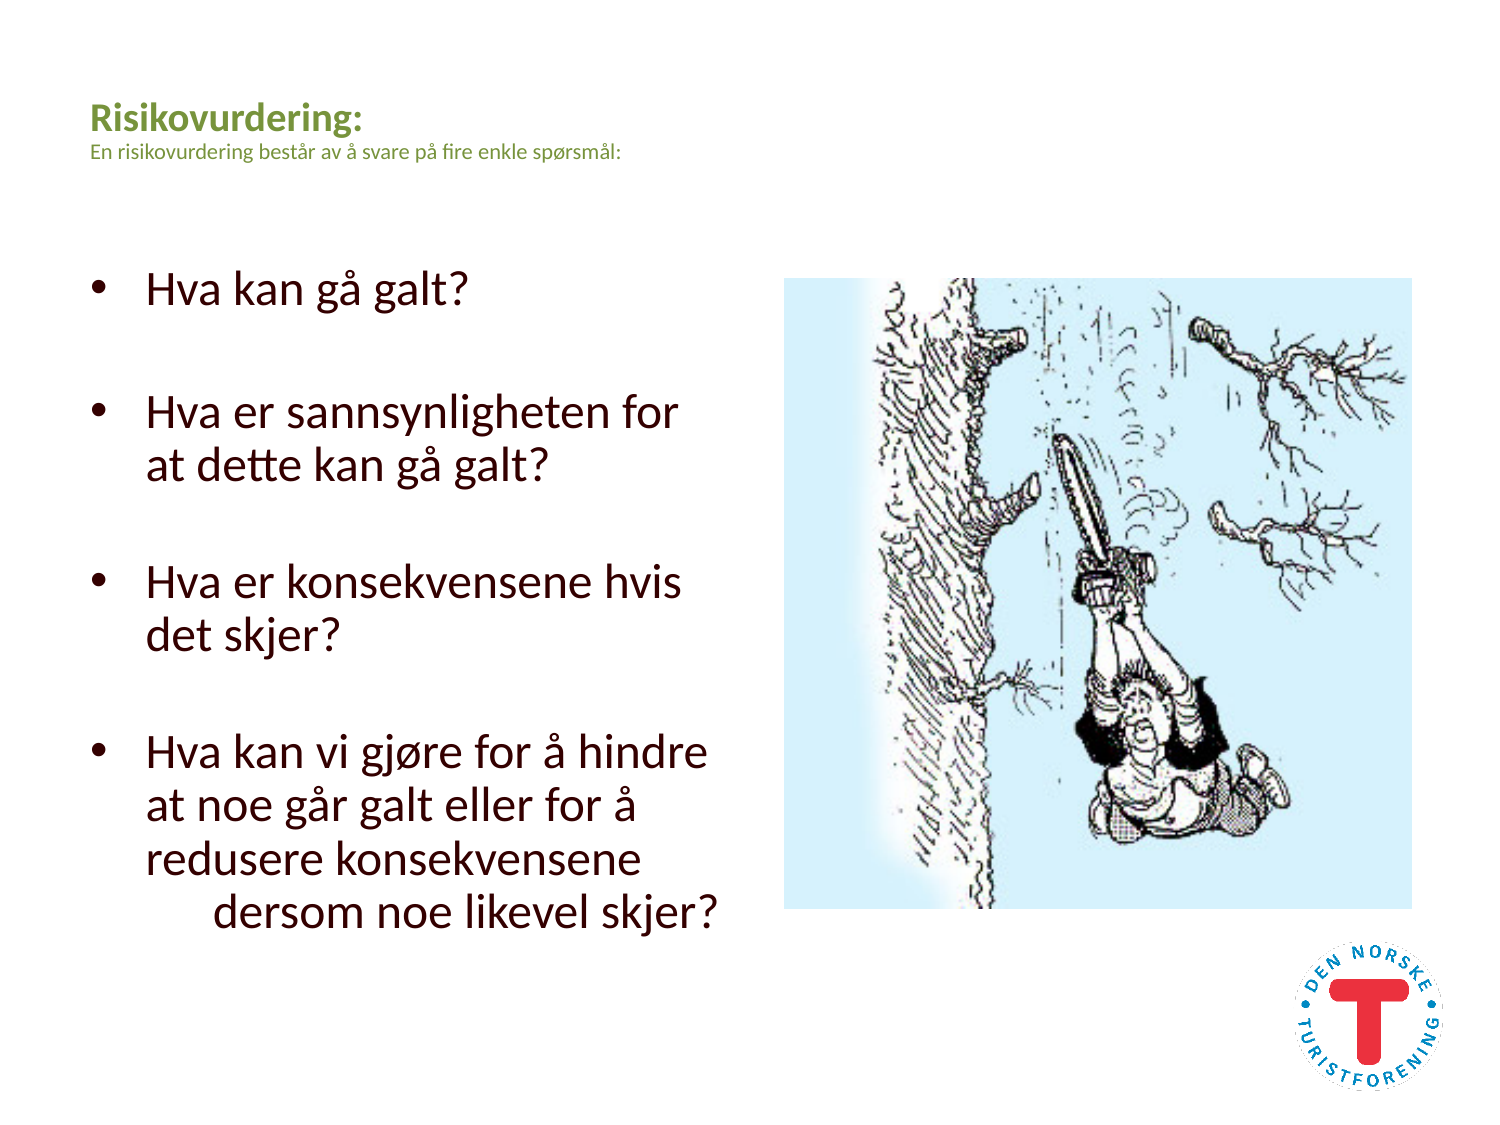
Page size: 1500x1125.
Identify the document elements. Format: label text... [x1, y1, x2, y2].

title Risikovurdering: En risikovurdering består av å svare på fire enkle spørsmål: [75, 45, 1425, 233]
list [783, 278, 1412, 909]
picture [1293, 940, 1443, 1091]
list Hva kan gå galt? Hva er sannsynligheten for at dette kan gå galt? Hva er konsekvensene hvis det skjer? Hva kan vi gjøre for å hindre at noe går galt eller for å redusere konsekvensene dersom noe likevel skjer? [75, 255, 738, 998]
